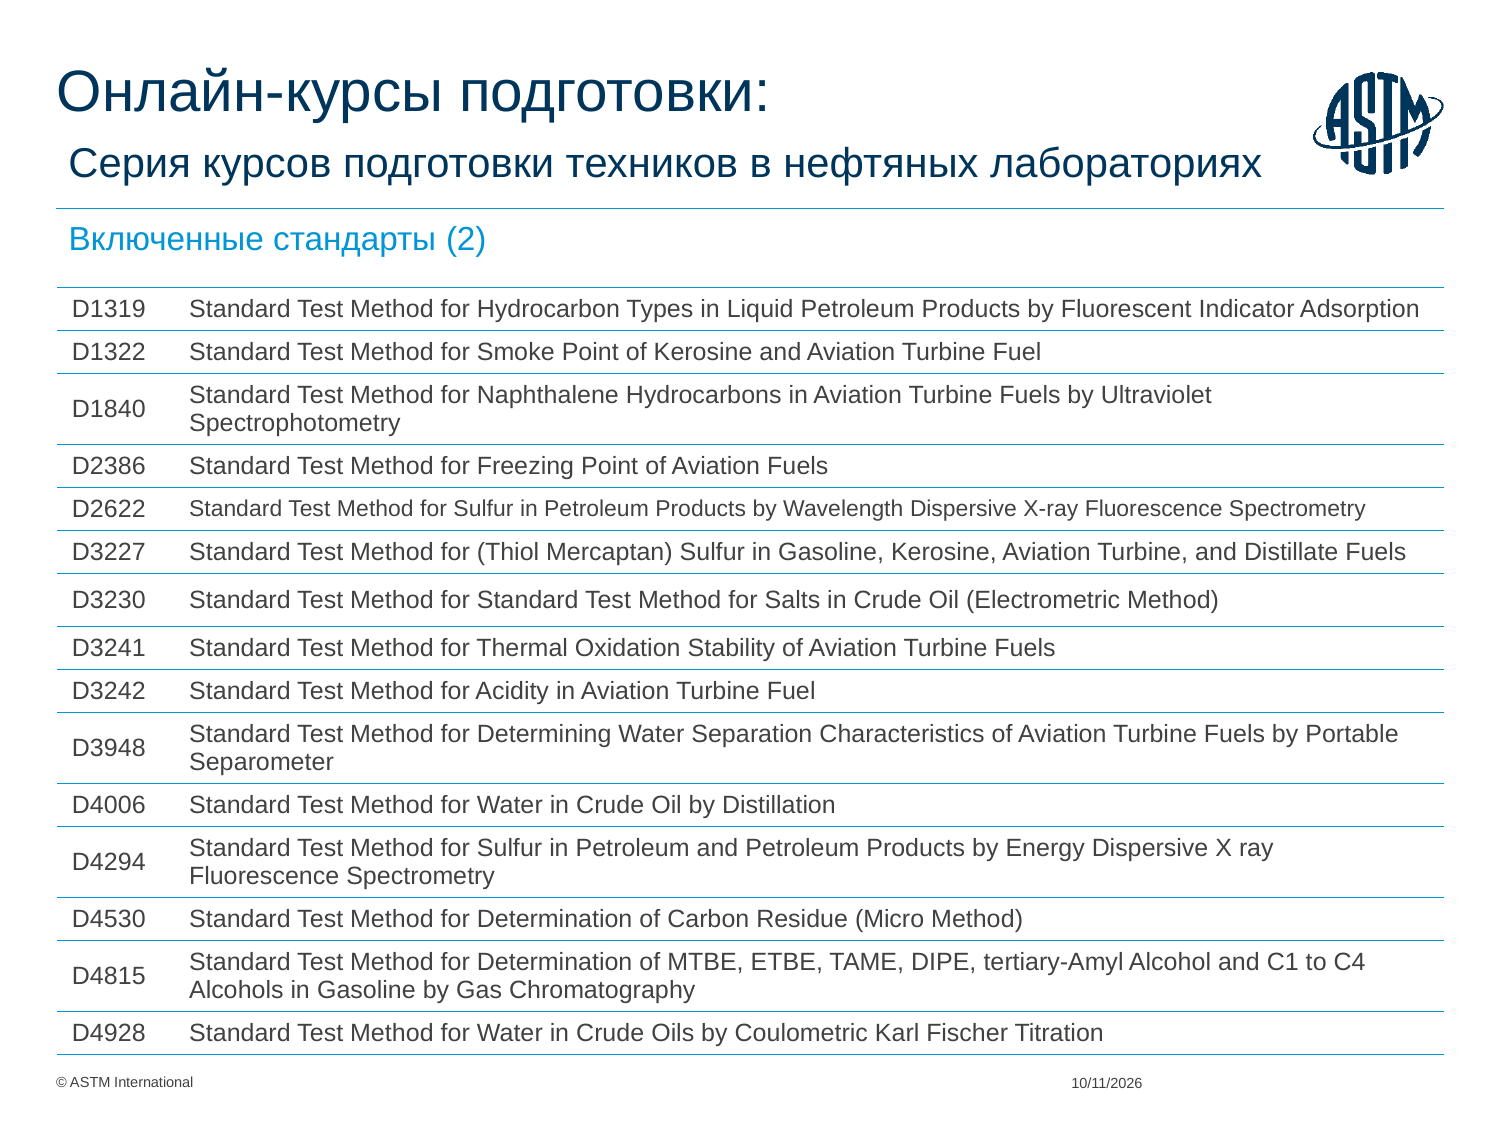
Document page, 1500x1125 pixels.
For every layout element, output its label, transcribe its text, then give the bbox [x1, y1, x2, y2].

table_cell D4928 [57, 1012, 174, 1054]
table_cell Standard Test Method for Determination of Carbon Residue (Micro Method) [174, 898, 1444, 940]
table_cell Standard Test Method for (Thiol Mercaptan) Sulfur in Gasoline, Kerosine, Aviation Turbine, and Distillate Fuels [174, 531, 1444, 573]
table_cell D3227 [57, 531, 174, 573]
table_header Включенные стандарты (2) [57, 214, 1444, 287]
picture [1312, 71, 1444, 175]
table_cell Standard Test Method for Sulfur in Petroleum Products by Wavelength Dispersive X-ray Fluorescence Spectrometry [174, 488, 1444, 530]
table_cell D2622 [57, 488, 174, 530]
table_cell Standard Test Method for Determination of MTBE, ETBE, TAME, DIPE, tertiary-Amyl Alcohol and C1 to C4 Alcohols in Gasoline by Gas Chromatography [174, 941, 1444, 1011]
table_cell D2386 [57, 445, 174, 487]
table_cell D1322 [57, 331, 174, 373]
table_cell Standard Test Method for Water in Crude Oil by Distillation [174, 784, 1444, 826]
table_cell Standard Test Method for Sulfur in Petroleum and Petroleum Products by Energy Dispersive X ray Fluorescence Spectrometry [174, 827, 1444, 897]
table_cell D3948 [57, 713, 174, 783]
table_cell Standard Test Method for Hydrocarbon Types in Liquid Petroleum Products by Fluorescent Indicator Adsorption [174, 288, 1444, 330]
table_cell Standard Test Method for Acidity in Aviation Turbine Fuel [174, 670, 1444, 712]
table_cell D4006 [57, 784, 174, 826]
table_cell D4815 [57, 941, 174, 1011]
table_cell Standard Test Method for Smoke Point of Kerosine and Aviation Turbine Fuel [174, 331, 1444, 373]
table_cell Standard Test Method for Water in Crude Oils by Coulometric Karl Fischer Titration [174, 1012, 1444, 1054]
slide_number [1017, 1072, 1197, 1093]
table_cell D3242 [57, 670, 174, 712]
table_cell Standard Test Method for Determining Water Separation Characteristics of Aviation Turbine Fuels by Portable Separometer [174, 713, 1444, 783]
table_cell D3230 [57, 574, 174, 626]
table_cell Standard Test Method for Naphthalene Hydrocarbons in Aviation Turbine Fuels by Ultraviolet Spectrophotometry [174, 374, 1444, 444]
table_cell D4530 [57, 898, 174, 940]
table_cell D1840 [57, 374, 174, 444]
table_cell Standard Test Method for Thermal Oxidation Stability of Aviation Turbine Fuels [174, 627, 1444, 669]
table_cell Standard Test Method for Standard Test Method for Salts in Crude Oil (Electrometric Method) [174, 574, 1444, 626]
table_cell D3241 [57, 627, 174, 669]
title Онлайн-курсы подготовки: Серия курсов подготовки техников в нефтяных лабораториях [56, 53, 1282, 194]
table_cell D1319 [57, 288, 174, 330]
table_cell D4294 [57, 827, 174, 897]
table_cell Standard Test Method for Freezing Point of Aviation Fuels [174, 445, 1444, 487]
